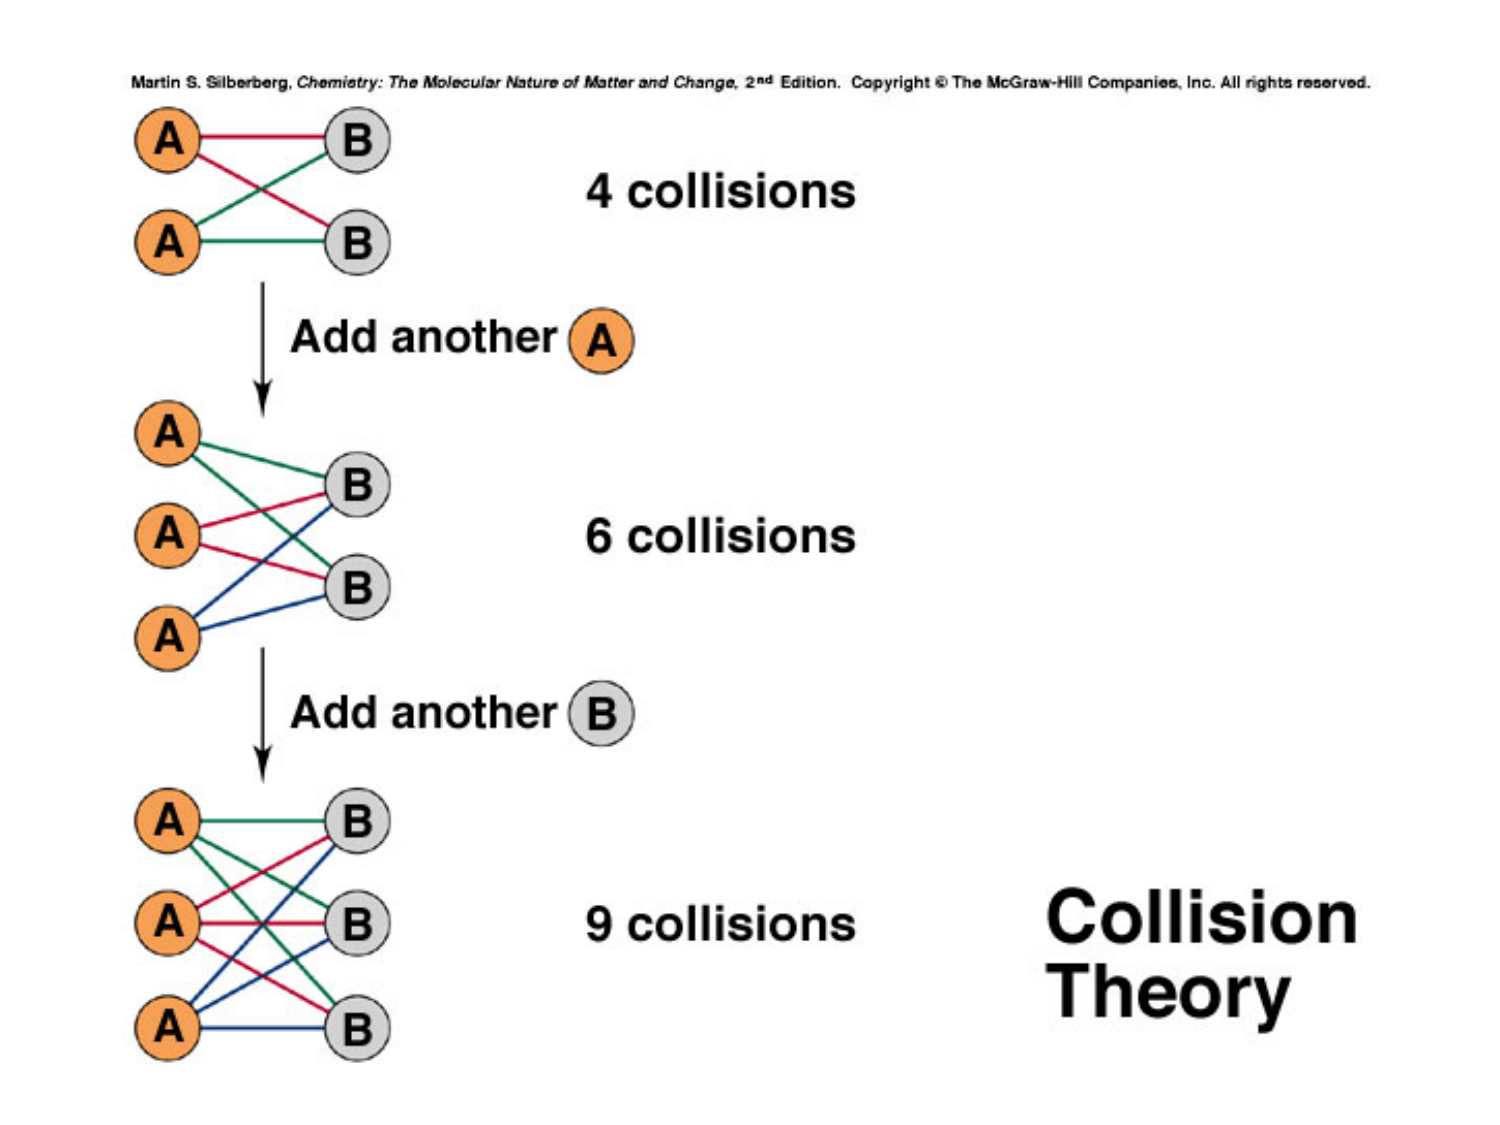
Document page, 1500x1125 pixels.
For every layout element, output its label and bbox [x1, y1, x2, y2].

picture [87, 74, 1413, 1065]
